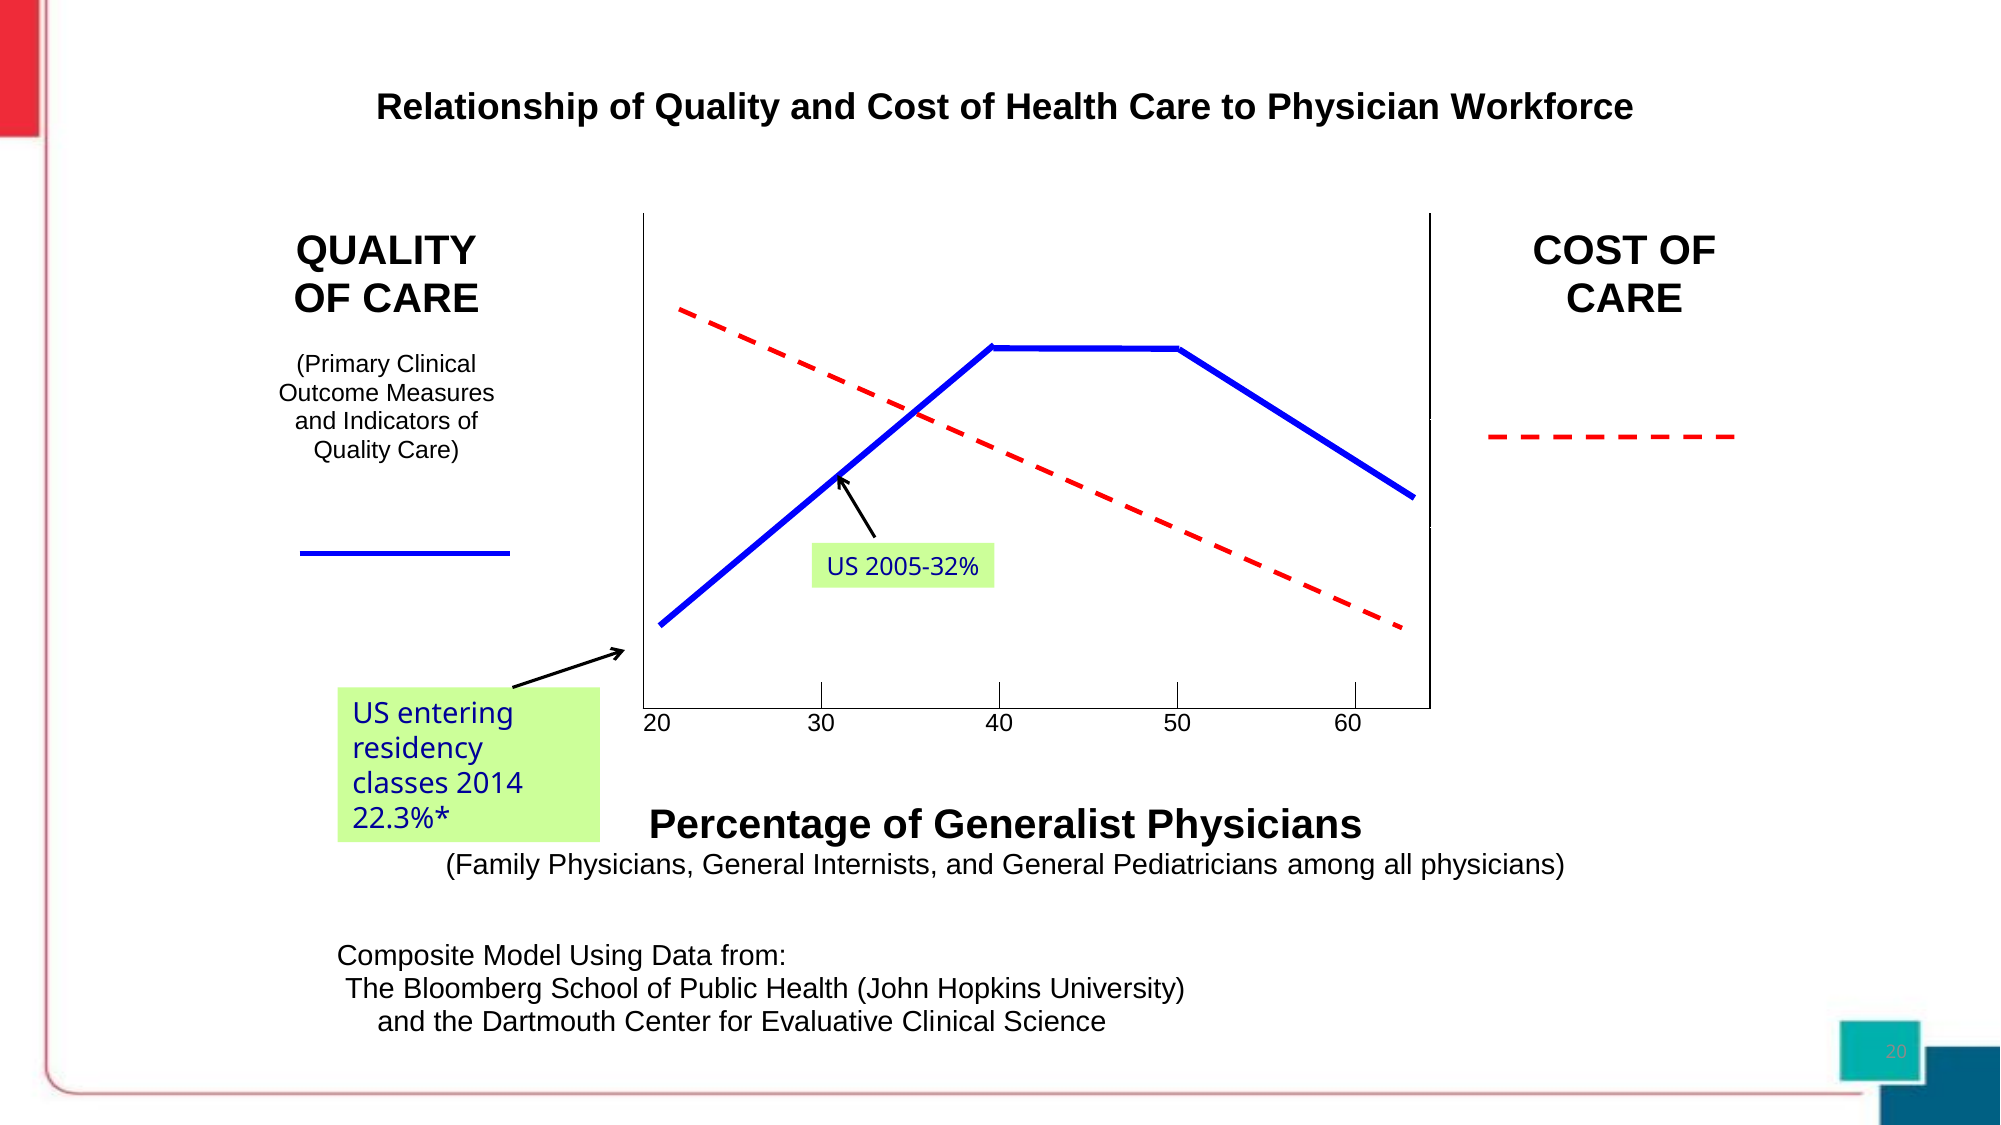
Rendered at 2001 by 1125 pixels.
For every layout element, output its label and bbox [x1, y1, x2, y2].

picture [0, 0, 2000, 1125]
text_box [249, 84, 1751, 1040]
